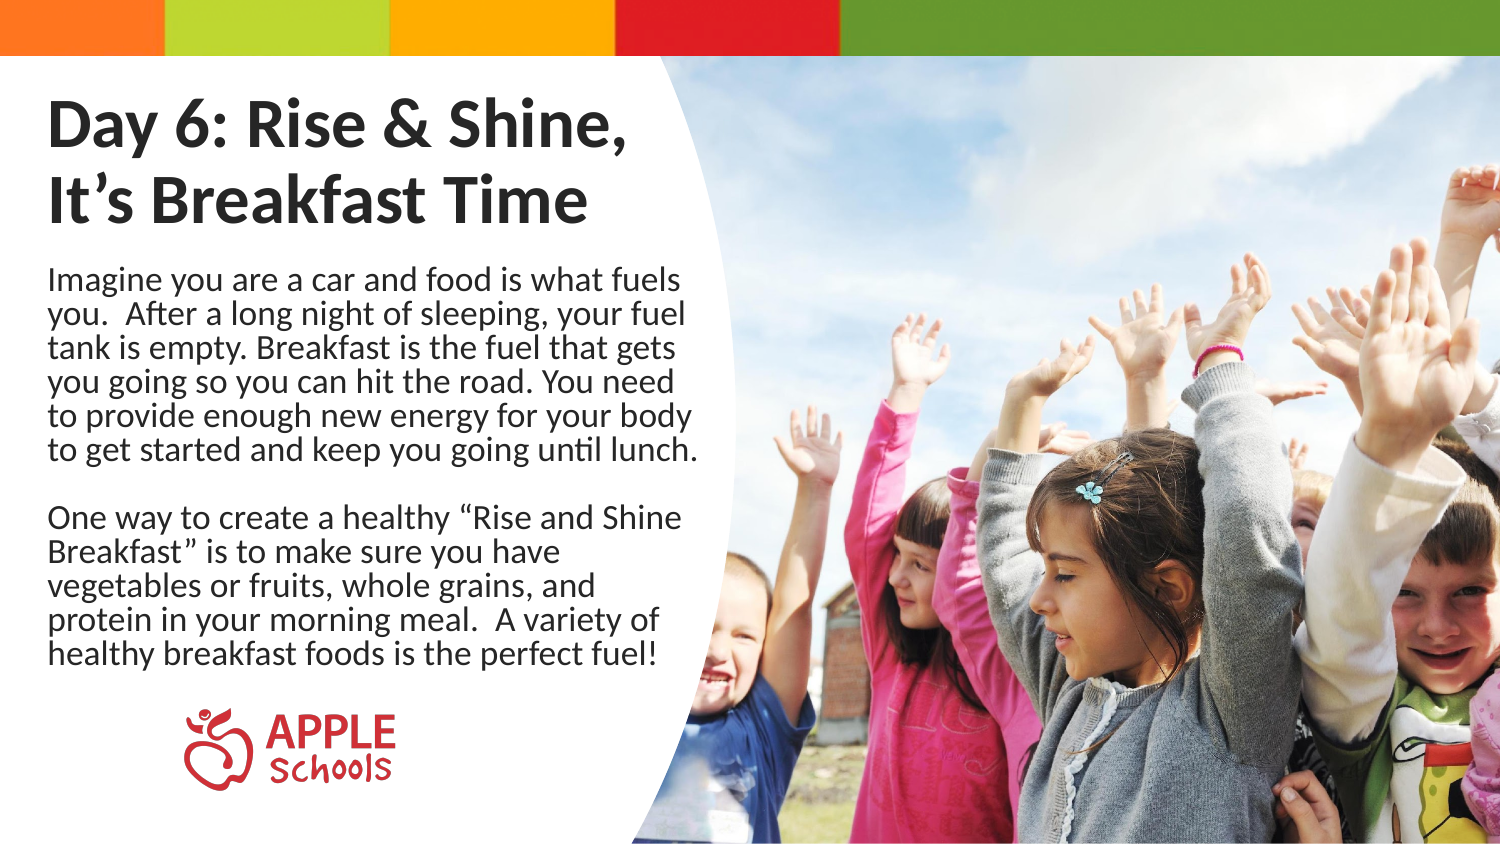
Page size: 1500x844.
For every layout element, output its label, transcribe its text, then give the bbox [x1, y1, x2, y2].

picture [0, 0, 1500, 844]
picture [180, 708, 401, 798]
title Day 6: Rise & Shine, It’s Breakfast Time [36, 68, 626, 245]
subtitle Imagine you are a car and food is what fuels you. After a long night of sleeping, your fuel tank is empty. Breakfast is the fuel that gets you going so you can hit the road. You need to provide enough new energy for your body to get started and keep you going until lunch. One way to create a healthy “Rise and Shine Breakfast” is to make sure you have vegetables or fruits, whole grains, and protein in your morning meal. A variety of healthy breakfast foods is the perfect fuel! [36, 258, 626, 642]
text_box [0, 63, 626, 844]
